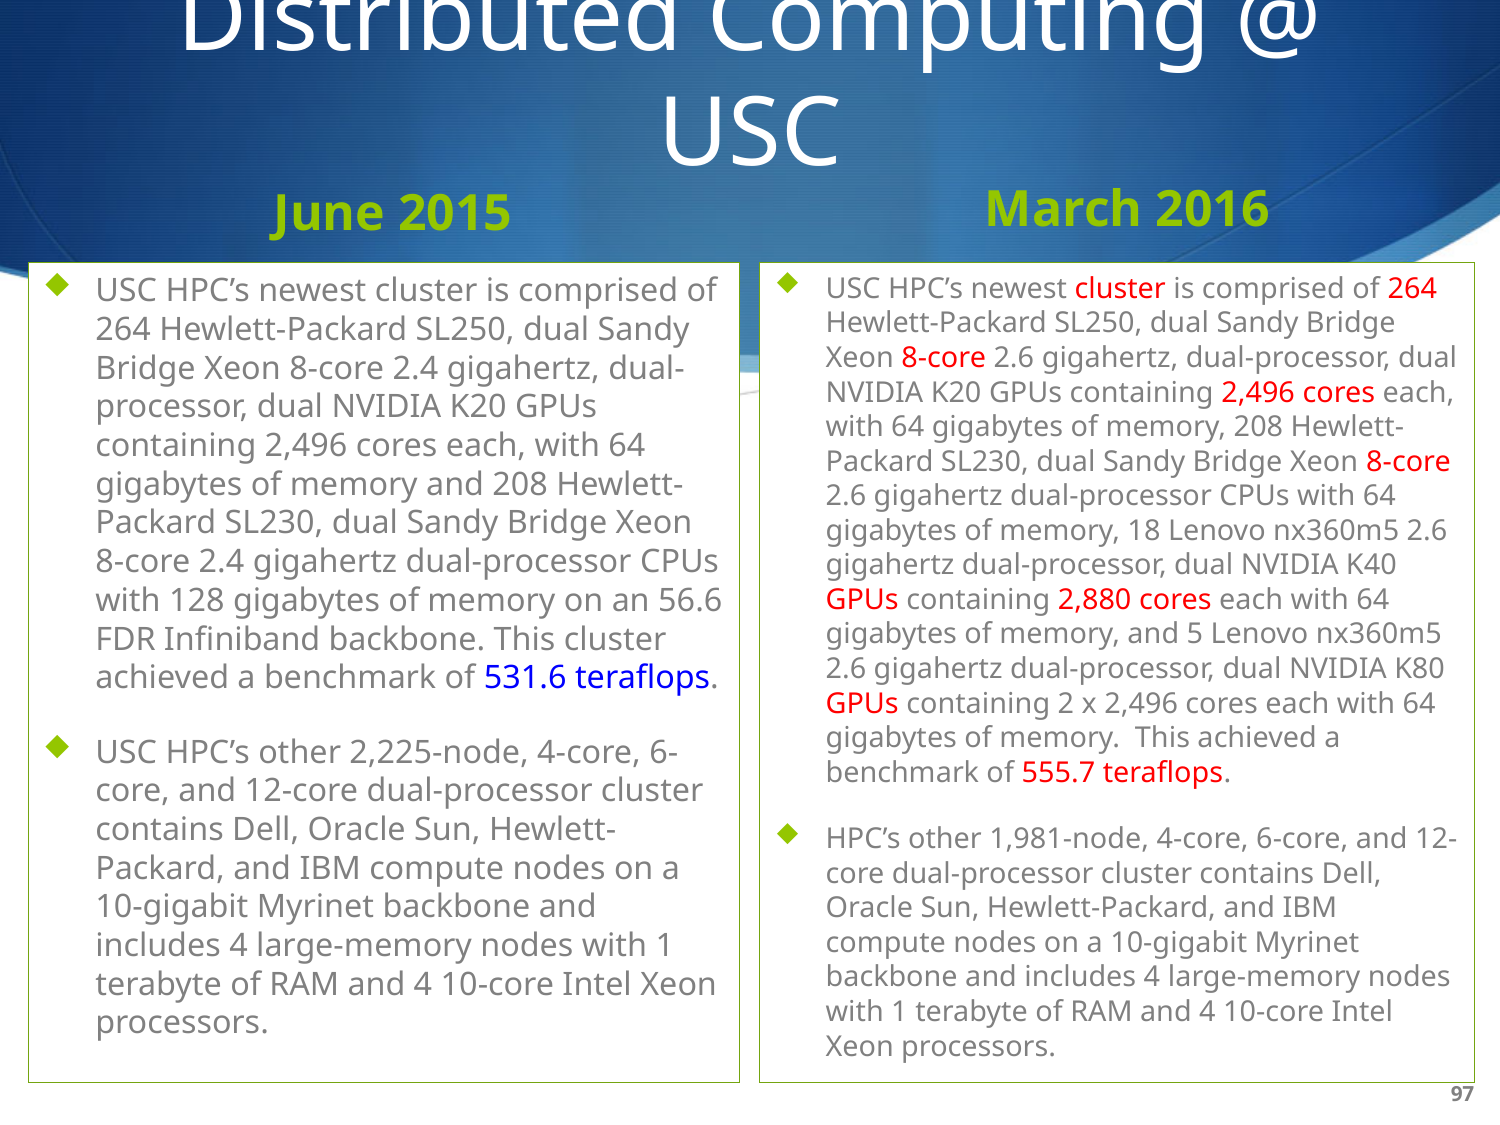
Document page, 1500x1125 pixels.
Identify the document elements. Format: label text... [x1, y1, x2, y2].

slide_number 97 [1425, 1065, 1500, 1125]
title Distributed Computing @ USC [75, 8, 1425, 131]
list USC HPC’s newest cluster is comprised of 264 Hewlett-Packard SL250, dual Sandy Bridge Xeon 8-core 2.4 gigahertz, dual-processor, dual NVIDIA K20 GPUs containing 2,496 cores each, with 64 gigabytes of memory and 208 Hewlett-Packard SL230, dual Sandy Bridge Xeon 8-core 2.4 gigahertz dual-processor CPUs with 128 gigabytes of memory on an 56.6 FDR Infiniband backbone. This cluster achieved a benchmark of 531.6 teraflops. USC HPC’s other 2,225-node, 4-core, 6-core, and 12-core dual-processor cluster contains Dell, Oracle Sun, Hewlett-Packard, and IBM compute nodes on a 10-gigabit Myrinet backbone and includes 4 large-memory nodes with 1 terabyte of RAM and 4 10-core Intel Xeon processors. [28, 262, 740, 1083]
list USC HPC’s newest cluster is comprised of 264 Hewlett-Packard SL250, dual Sandy Bridge Xeon 8-core 2.6 gigahertz, dual-processor, dual NVIDIA K20 GPUs containing 2,496 cores each, with 64 gigabytes of memory, 208 Hewlett-Packard SL230, dual Sandy Bridge Xeon 8-core 2.6 gigahertz dual-processor CPUs with 64 gigabytes of memory, 18 Lenovo nx360m5 2.6 gigahertz dual-processor, dual NVIDIA K40 GPUs containing 2,880 cores each with 64 gigabytes of memory, and 5 Lenovo nx360m5 2.6 gigahertz dual-processor, dual NVIDIA K80 GPUs containing 2 x 2,496 cores each with 64 gigabytes of memory. This achieved a benchmark of 555.7 teraflops. HPC’s other 1,981-node, 4-core, 6-core, and 12-core dual-processor cluster contains Dell, Oracle Sun, Hewlett-Packard, and IBM compute nodes on a 10-gigabit Myrinet backbone and includes 4 large-memory nodes with 1 terabyte of RAM and 4 10-core Intel Xeon processors. [759, 262, 1475, 1083]
picture [0, 0, 1500, 1125]
list June 2015 [84, 169, 702, 249]
list March 2016 [818, 118, 1437, 244]
